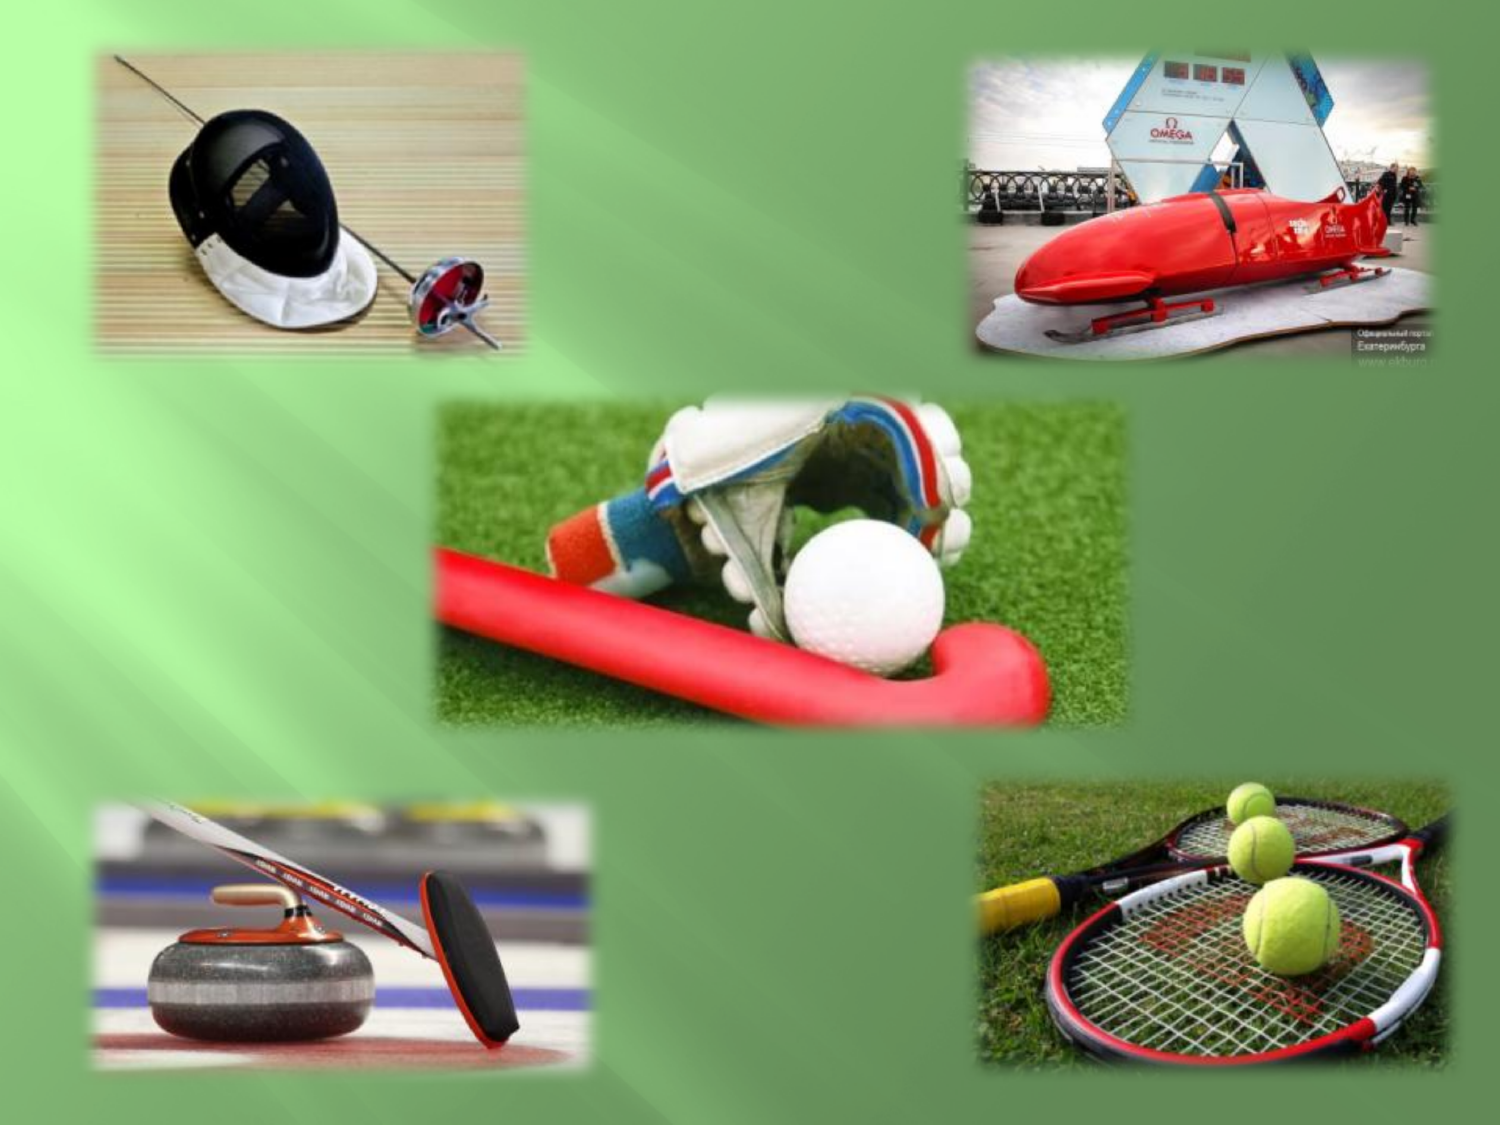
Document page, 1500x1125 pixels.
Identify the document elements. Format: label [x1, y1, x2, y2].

picture [418, 385, 1142, 740]
picture [962, 763, 1467, 1083]
picture [76, 30, 543, 373]
picture [950, 42, 1447, 374]
picture [76, 786, 608, 1086]
